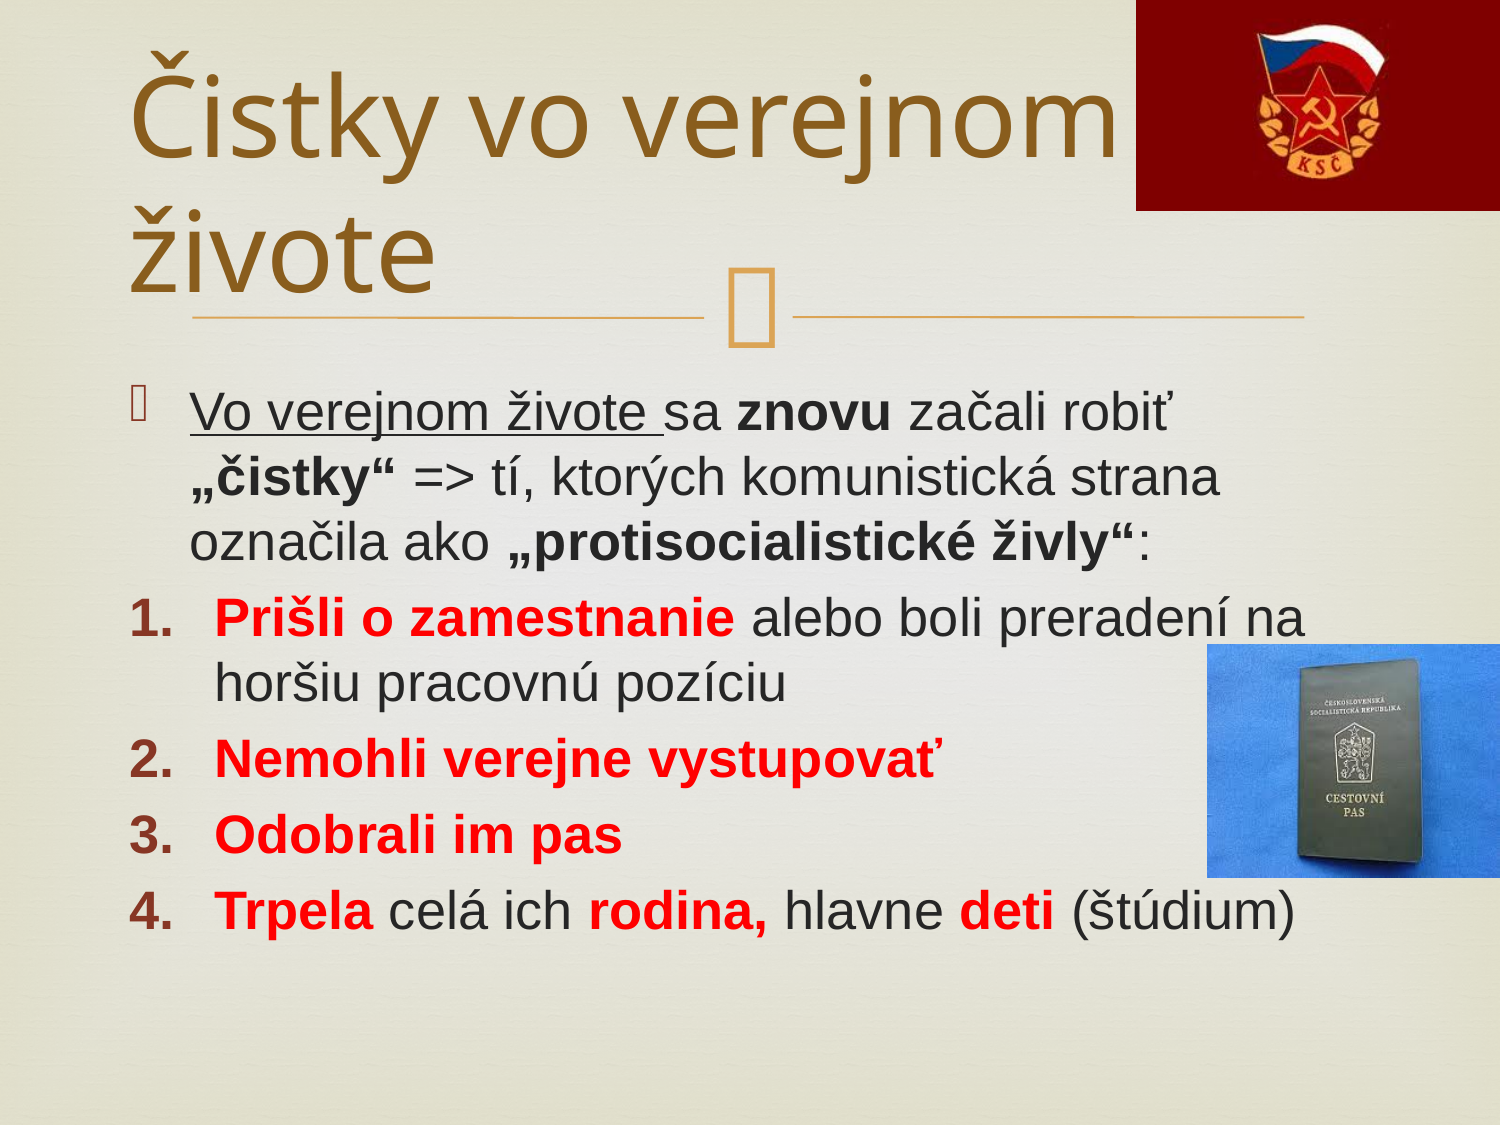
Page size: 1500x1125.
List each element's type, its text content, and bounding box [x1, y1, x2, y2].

title Čistky vo verejnom živote [112, 93, 1386, 267]
list Vo verejnom živote sa znovu začali robiť „čistky“ => tí, ktorých komunistická strana označila ako „protisocialistické živly“: Prišli o zamestnanie alebo boli preradení na horšiu pracovnú pozíciu Nemohli verejne vystupovať Odobrali im pas Trpela celá ich rodina, hlavne deti (štúdium) [114, 368, 1386, 1005]
picture [1136, 0, 1500, 212]
picture [1206, 643, 1500, 878]
